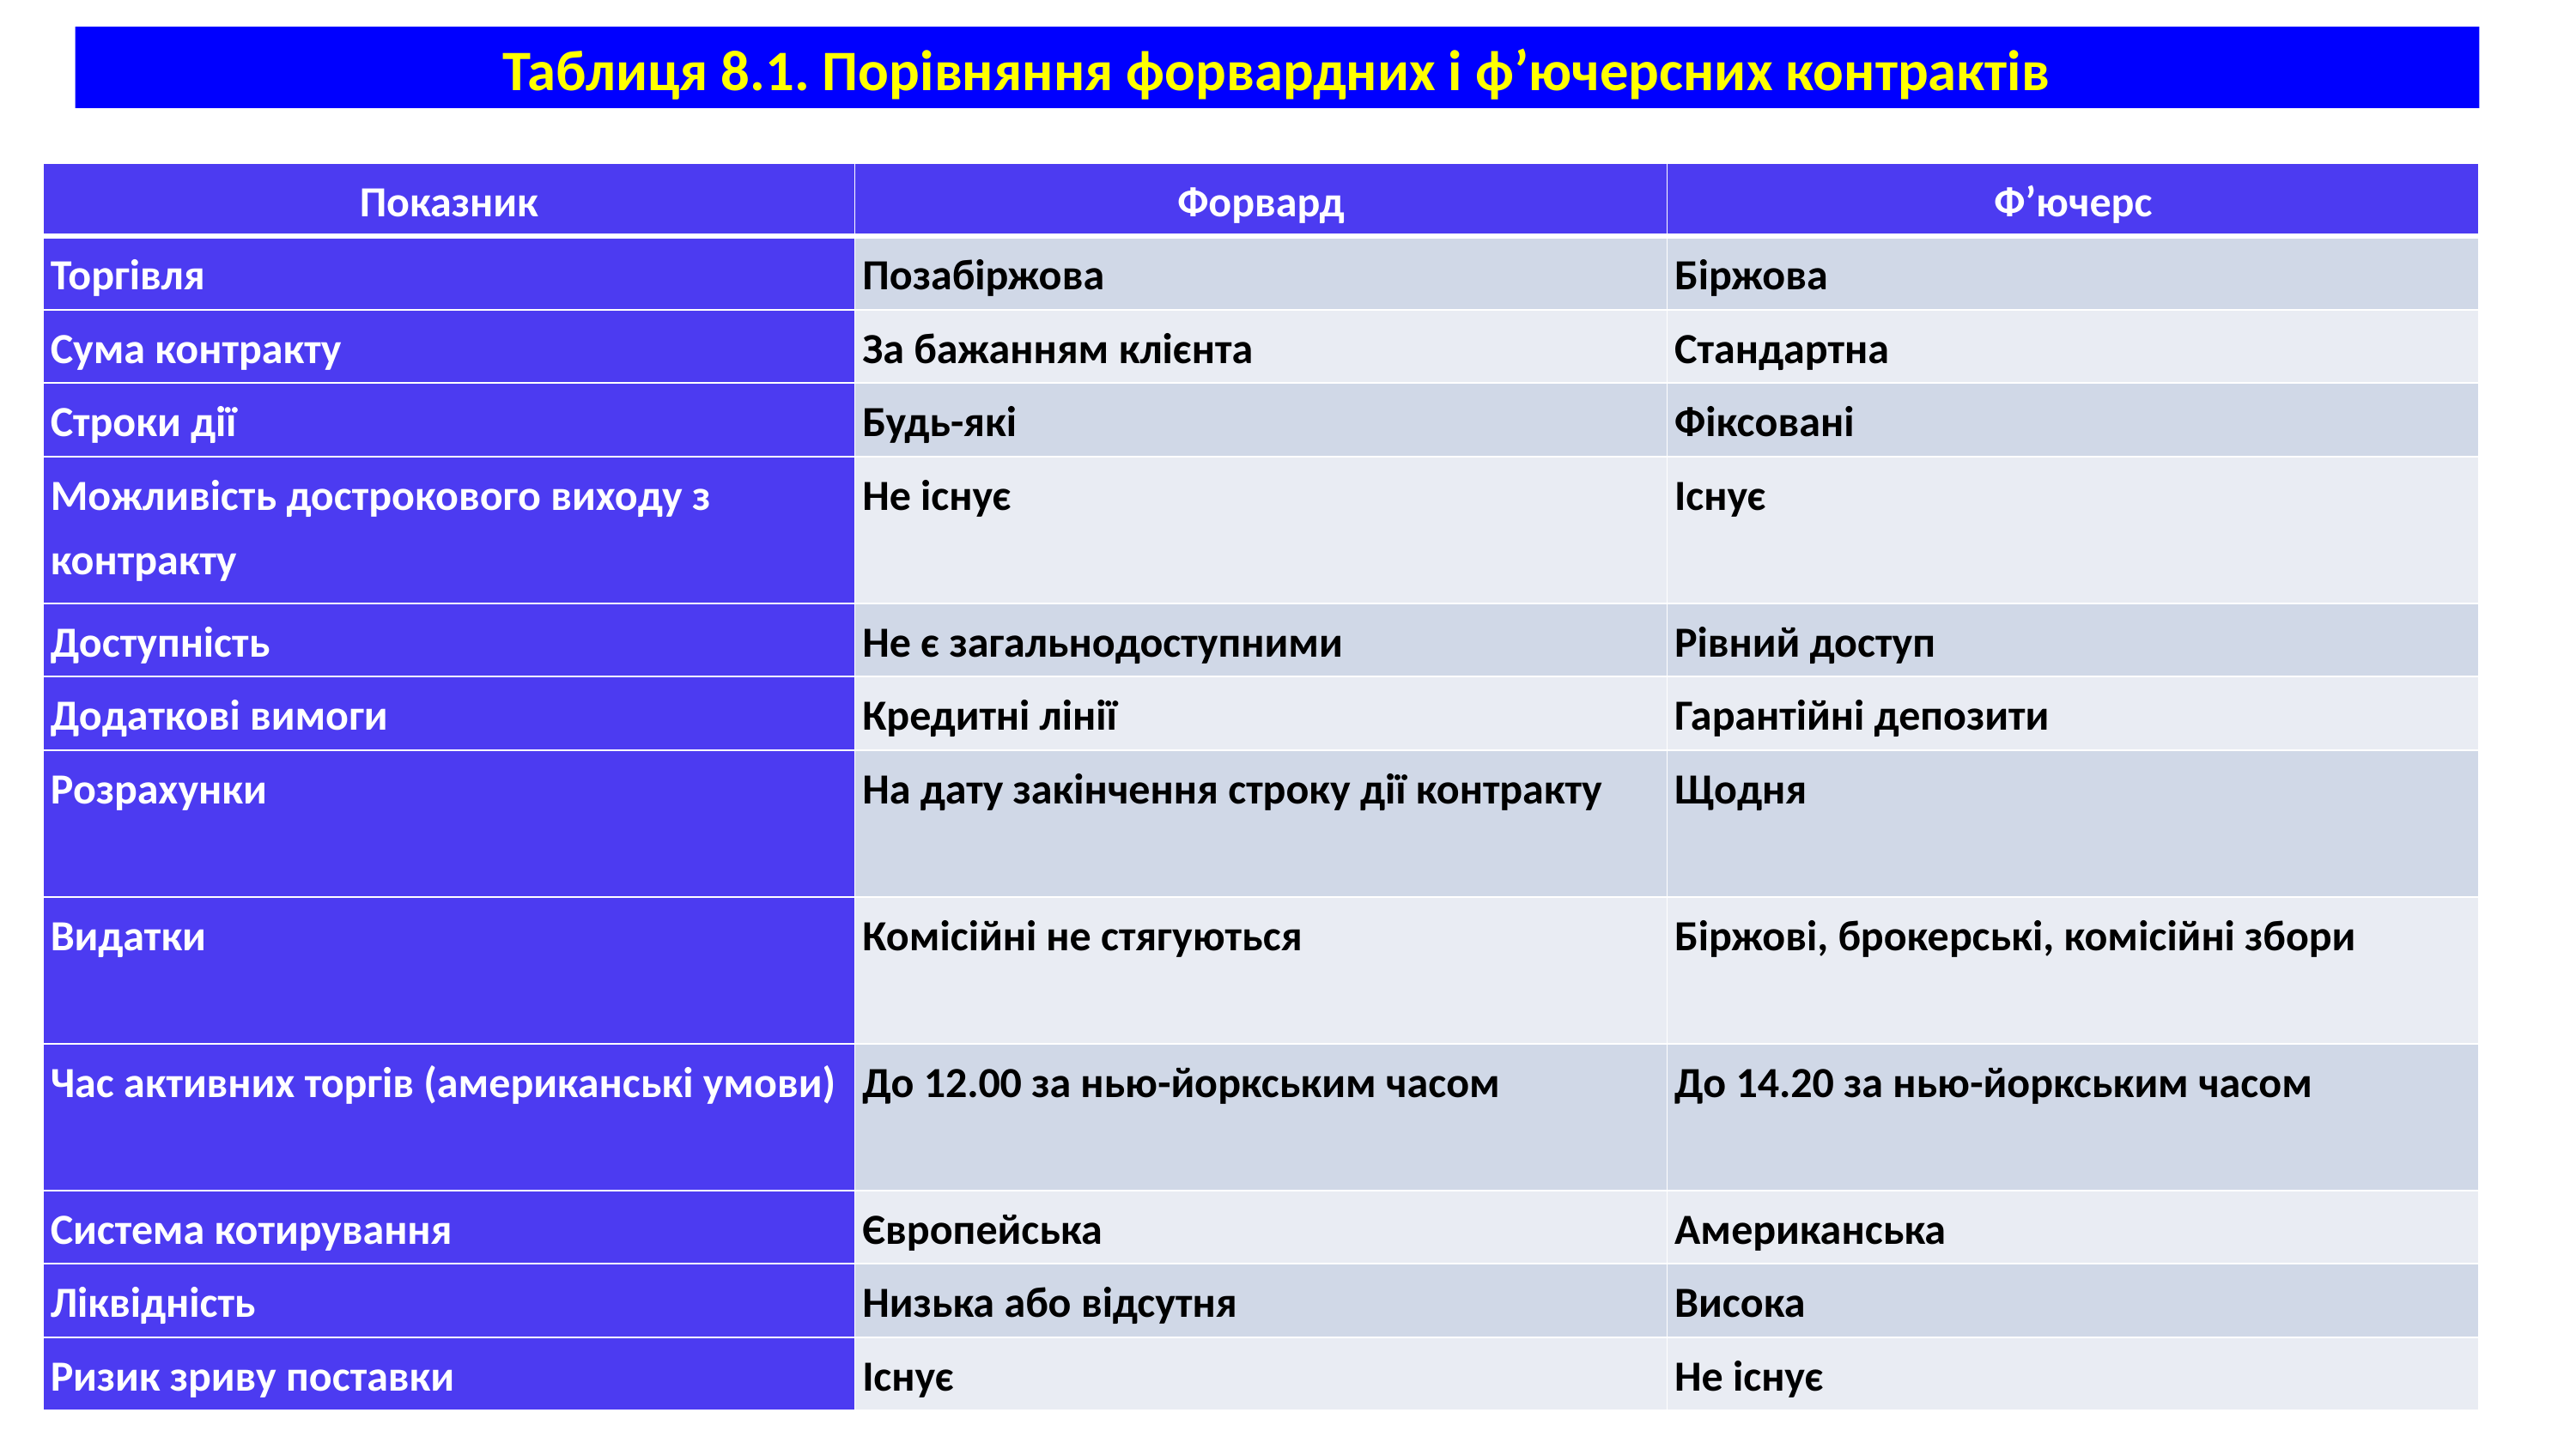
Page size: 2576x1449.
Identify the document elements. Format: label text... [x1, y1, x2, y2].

table_cell На дату закінчення строку дії контракту [855, 751, 1667, 896]
table_cell Рівний доступ [1668, 604, 2478, 676]
table_cell Не існує [1668, 1338, 2478, 1410]
table_cell Сума контракту [44, 311, 854, 382]
table_cell Розрахунки [44, 751, 854, 896]
table_cell Можливість дострокового виходу з контракту [44, 458, 854, 603]
table_cell Доступність [44, 604, 854, 676]
table_cell Ризик зриву поставки [44, 1338, 854, 1410]
table_cell Висока [1668, 1264, 2478, 1337]
table_cell Біржові, брокерські, комісійні збори [1668, 898, 2478, 1043]
table_cell Ліквідність [44, 1264, 854, 1337]
table_cell За бажанням клієнта [855, 311, 1667, 382]
table_header Показник [44, 164, 854, 233]
table_cell Біржова [1668, 239, 2478, 309]
table_cell Час активних торгів (американські умови) [44, 1045, 854, 1190]
table_cell Фіксовані [1668, 384, 2478, 456]
table_cell До 12.00 за нью-йоркським часом [855, 1045, 1667, 1190]
table_cell Гарантійні депозити [1668, 677, 2478, 749]
table_cell Будь-які [855, 384, 1667, 456]
table_header Форвард [855, 164, 1667, 233]
table_cell Позабіржова [855, 239, 1667, 309]
table_cell Комісійні не стягуються [855, 898, 1667, 1043]
table_cell Щодня [1668, 751, 2478, 896]
table_cell Стандартна [1668, 311, 2478, 382]
table_cell Не є загальнодоступними [855, 604, 1667, 676]
table_cell Торгівля [44, 239, 854, 309]
table_cell Не існує [855, 458, 1667, 603]
table_cell Кредитні лінії [855, 677, 1667, 749]
table_cell Існує [1668, 458, 2478, 603]
table_cell Система котирування [44, 1191, 854, 1263]
table_cell Строки дії [44, 384, 854, 456]
table_cell Існує [855, 1338, 1667, 1410]
text_box Таблиця 8.1. Порівняння форвардних і фʼючерсних контрактів [75, 27, 2480, 108]
table_cell Додаткові вимоги [44, 677, 854, 749]
table_header Фʼючерс [1668, 164, 2478, 233]
table_cell Низька або відсутня [855, 1264, 1667, 1337]
table_cell До 14.20 за нью-йоркським часом [1668, 1045, 2478, 1190]
table_cell Американська [1668, 1191, 2478, 1263]
table_cell Європейська [855, 1191, 1667, 1263]
table_cell Видатки [44, 898, 854, 1043]
